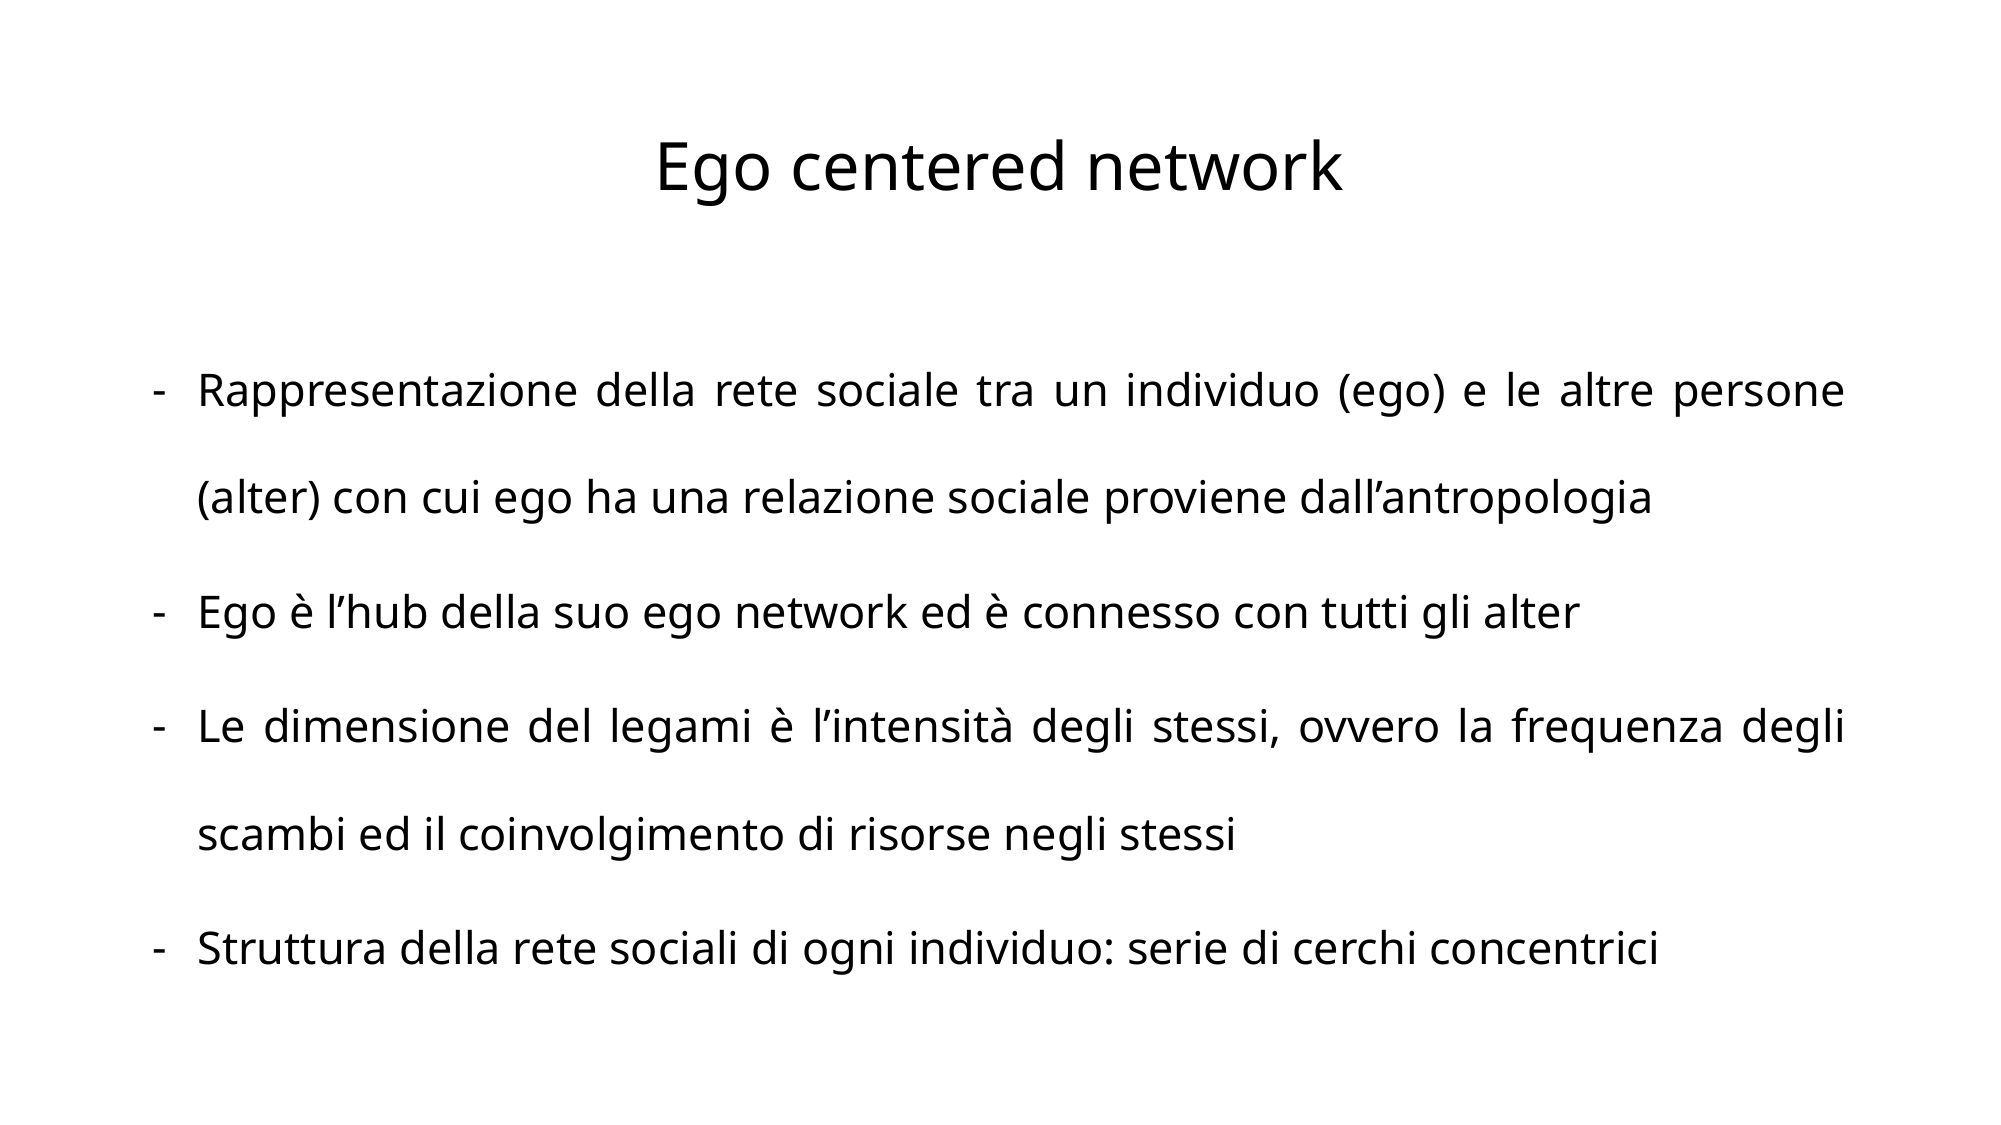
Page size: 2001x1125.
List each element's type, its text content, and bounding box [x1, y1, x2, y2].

title Ego centered network [137, 59, 1863, 278]
list Rappresentazione della rete sociale tra un individuo (ego) e le altre persone (alter) con cui ego ha una relazione sociale proviene dall’antropologia Ego è l’hub della suo ego network ed è connesso con tutti gli alter Le dimensione del legami è l’intensità degli stessi, ovvero la frequenza degli scambi ed il coinvolgimento di risorse negli stessi Struttura della rete sociali di ogni individuo: serie di cerchi concentrici [137, 299, 1863, 1014]
